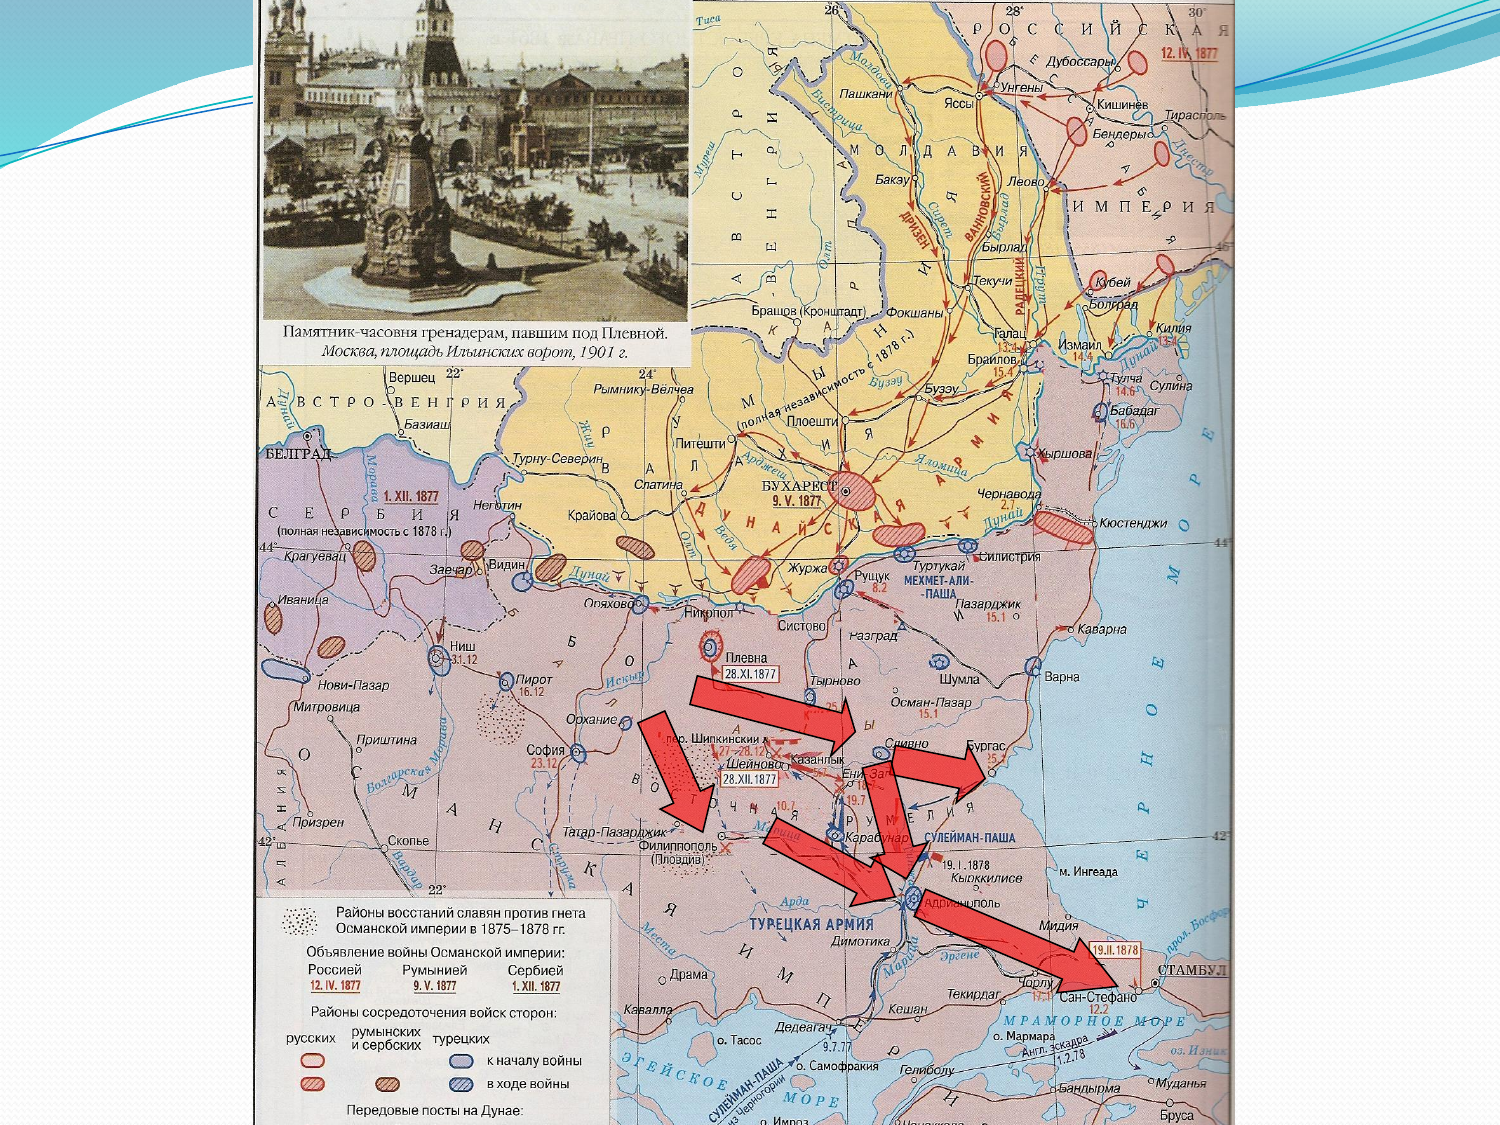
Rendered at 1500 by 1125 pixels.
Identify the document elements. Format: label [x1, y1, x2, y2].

list [253, 0, 1235, 1125]
